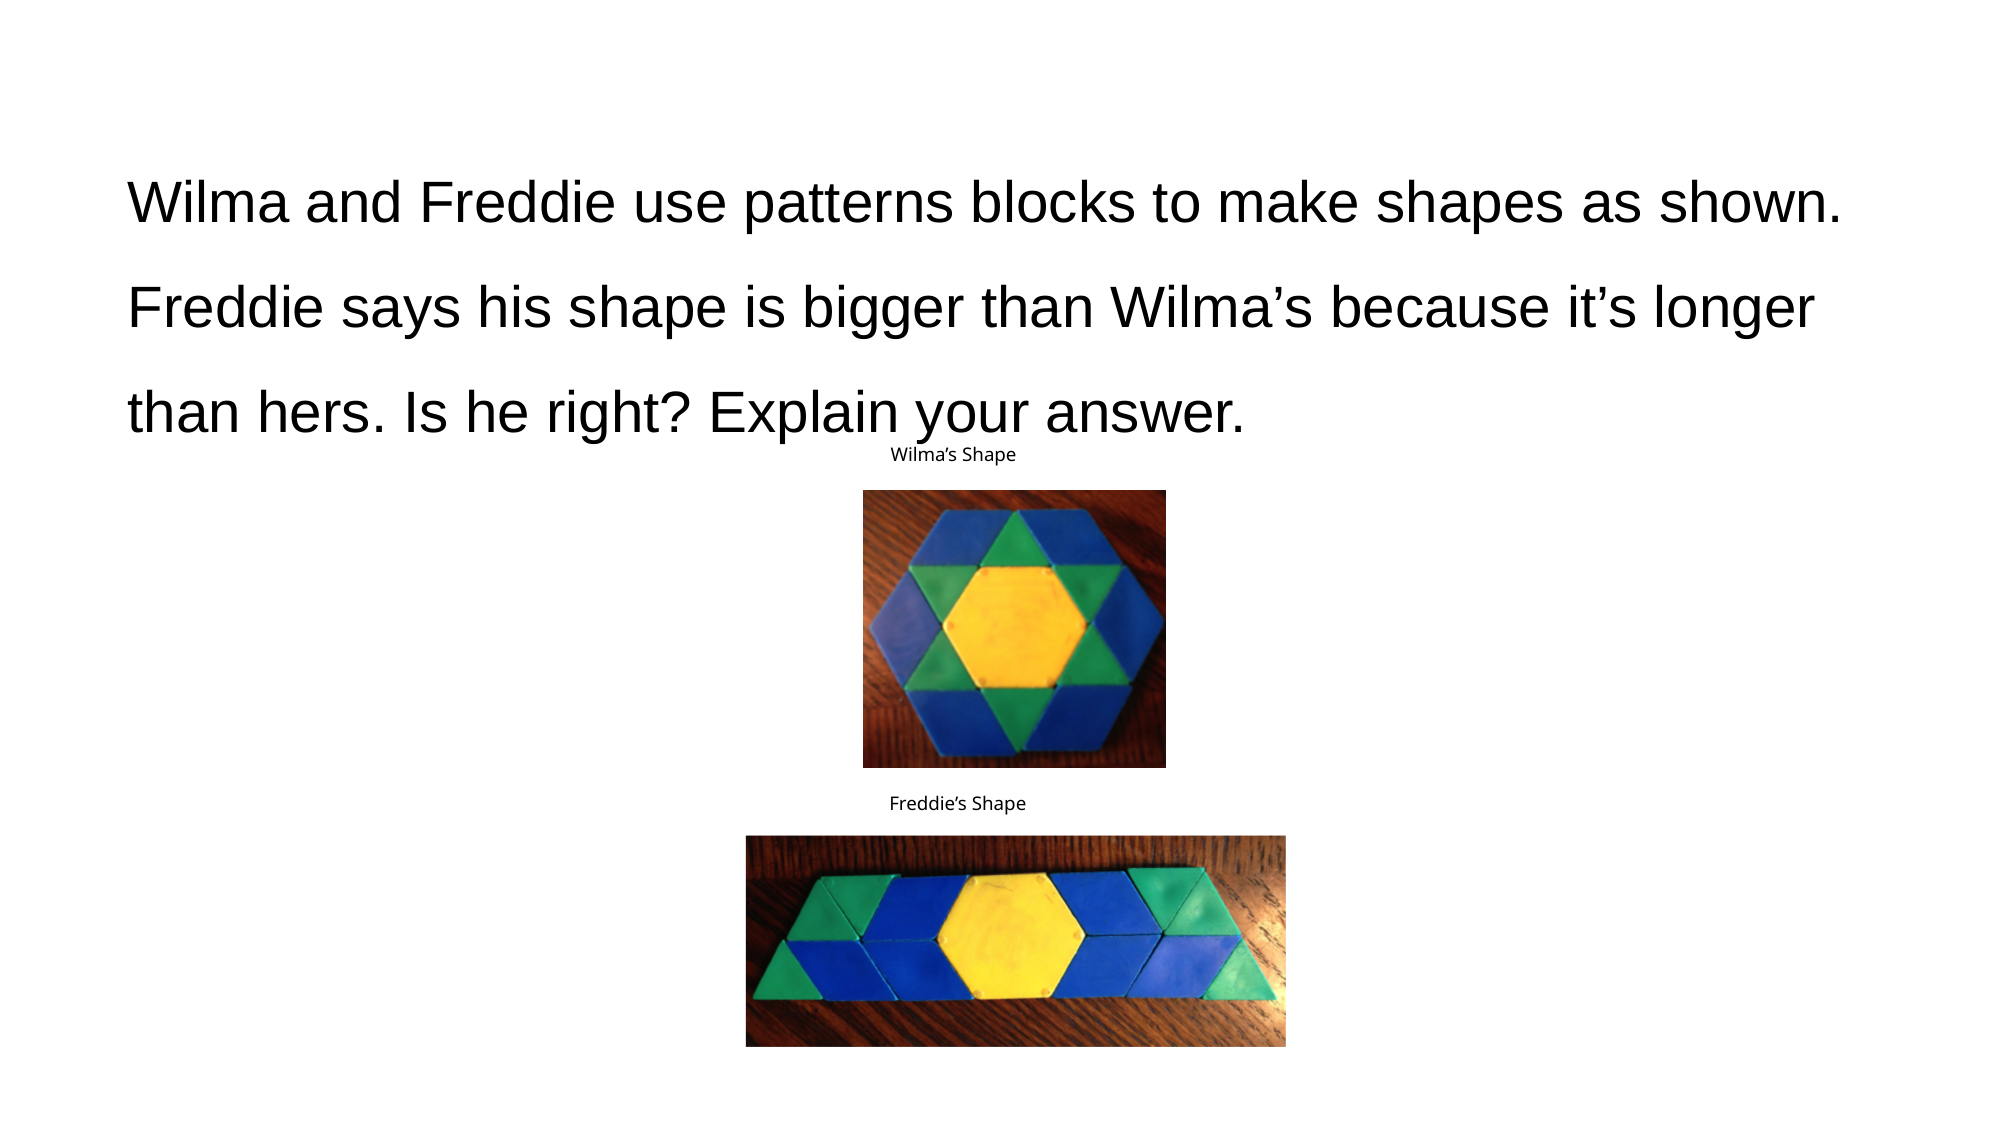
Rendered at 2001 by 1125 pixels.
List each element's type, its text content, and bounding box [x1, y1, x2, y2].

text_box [745, 431, 1286, 1047]
text_box Wilma and Freddie use patterns blocks to make shapes as shown. Freddie says his shape is bigger than Wilma’s because it’s longer than hers. Is he right? Explain your answer. [112, 121, 1919, 452]
